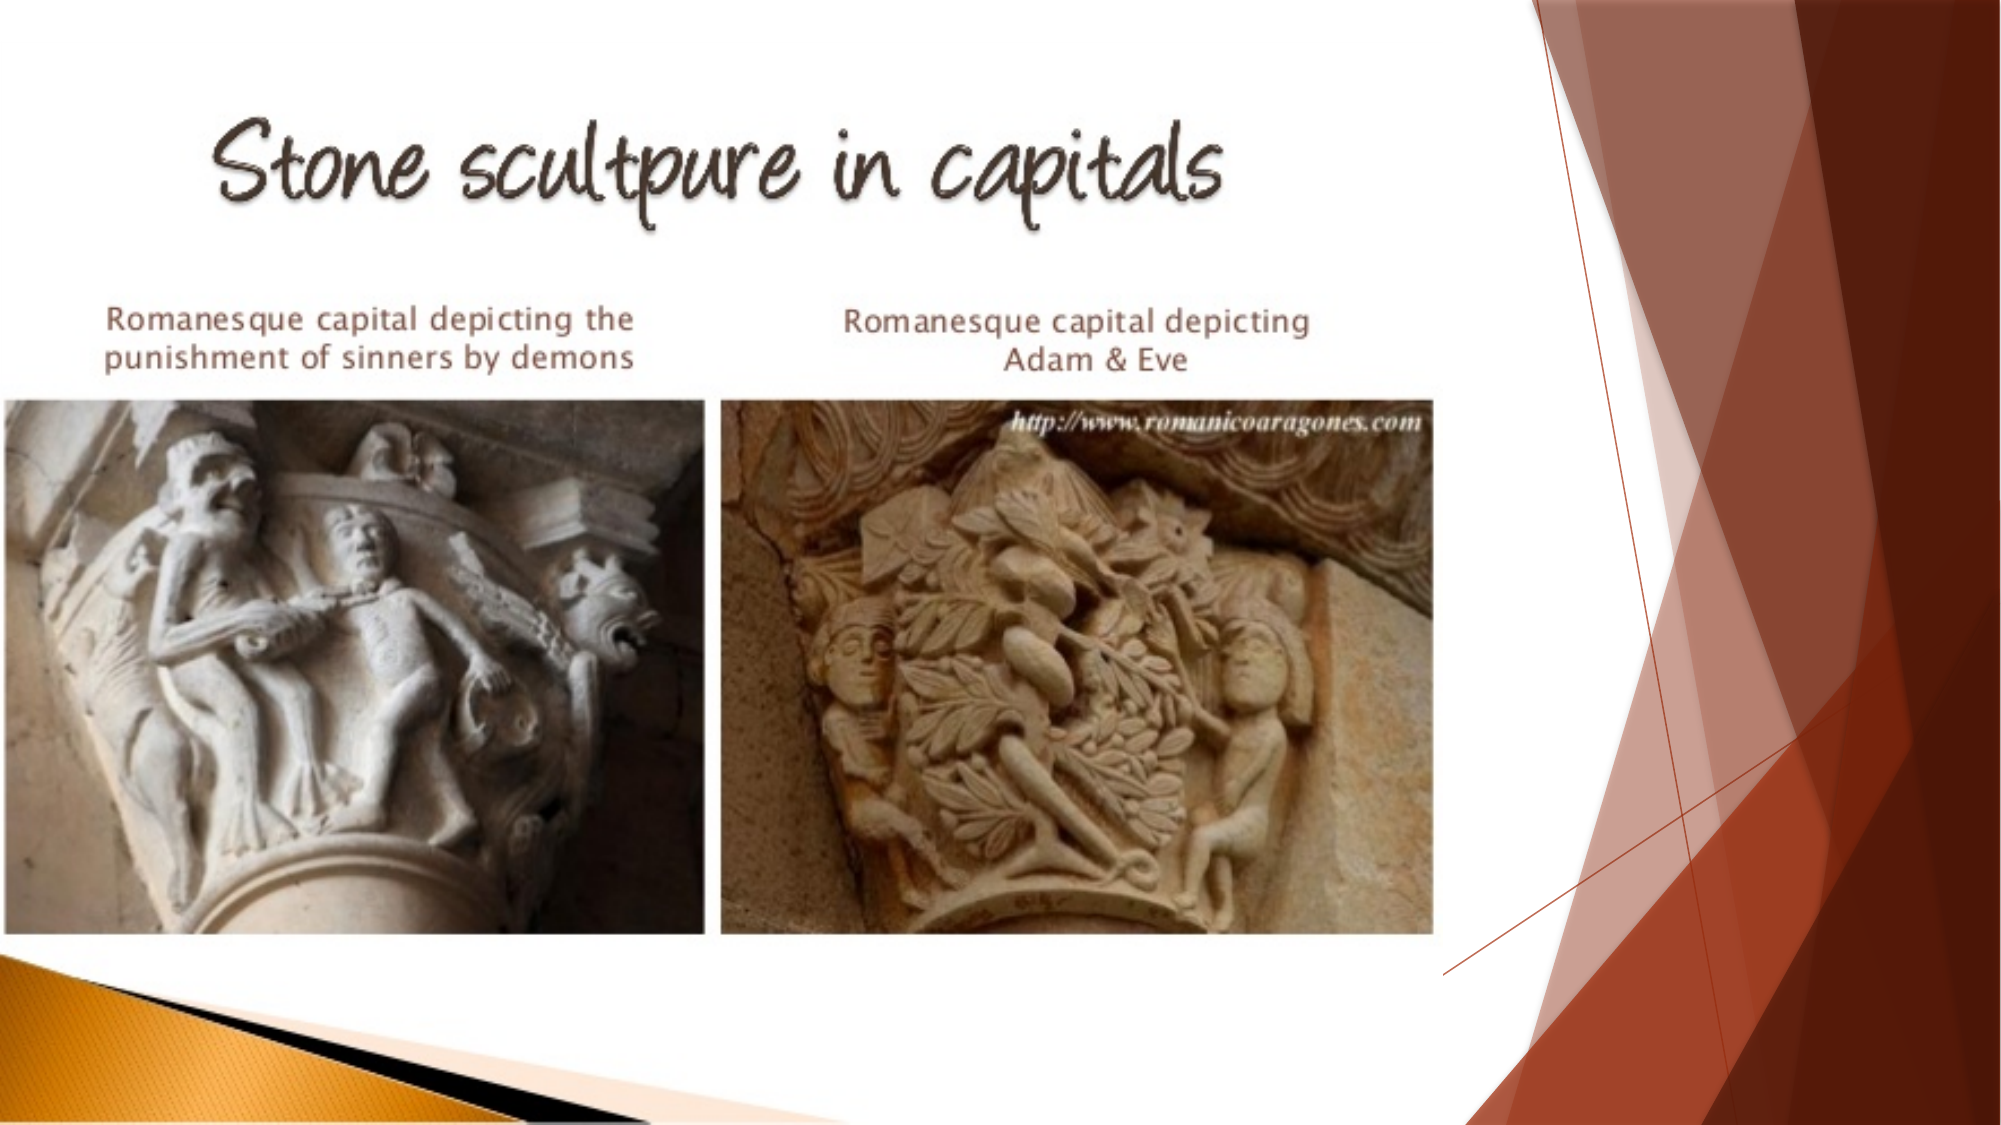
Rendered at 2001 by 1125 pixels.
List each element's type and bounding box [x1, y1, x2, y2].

picture [0, 41, 1443, 1125]
